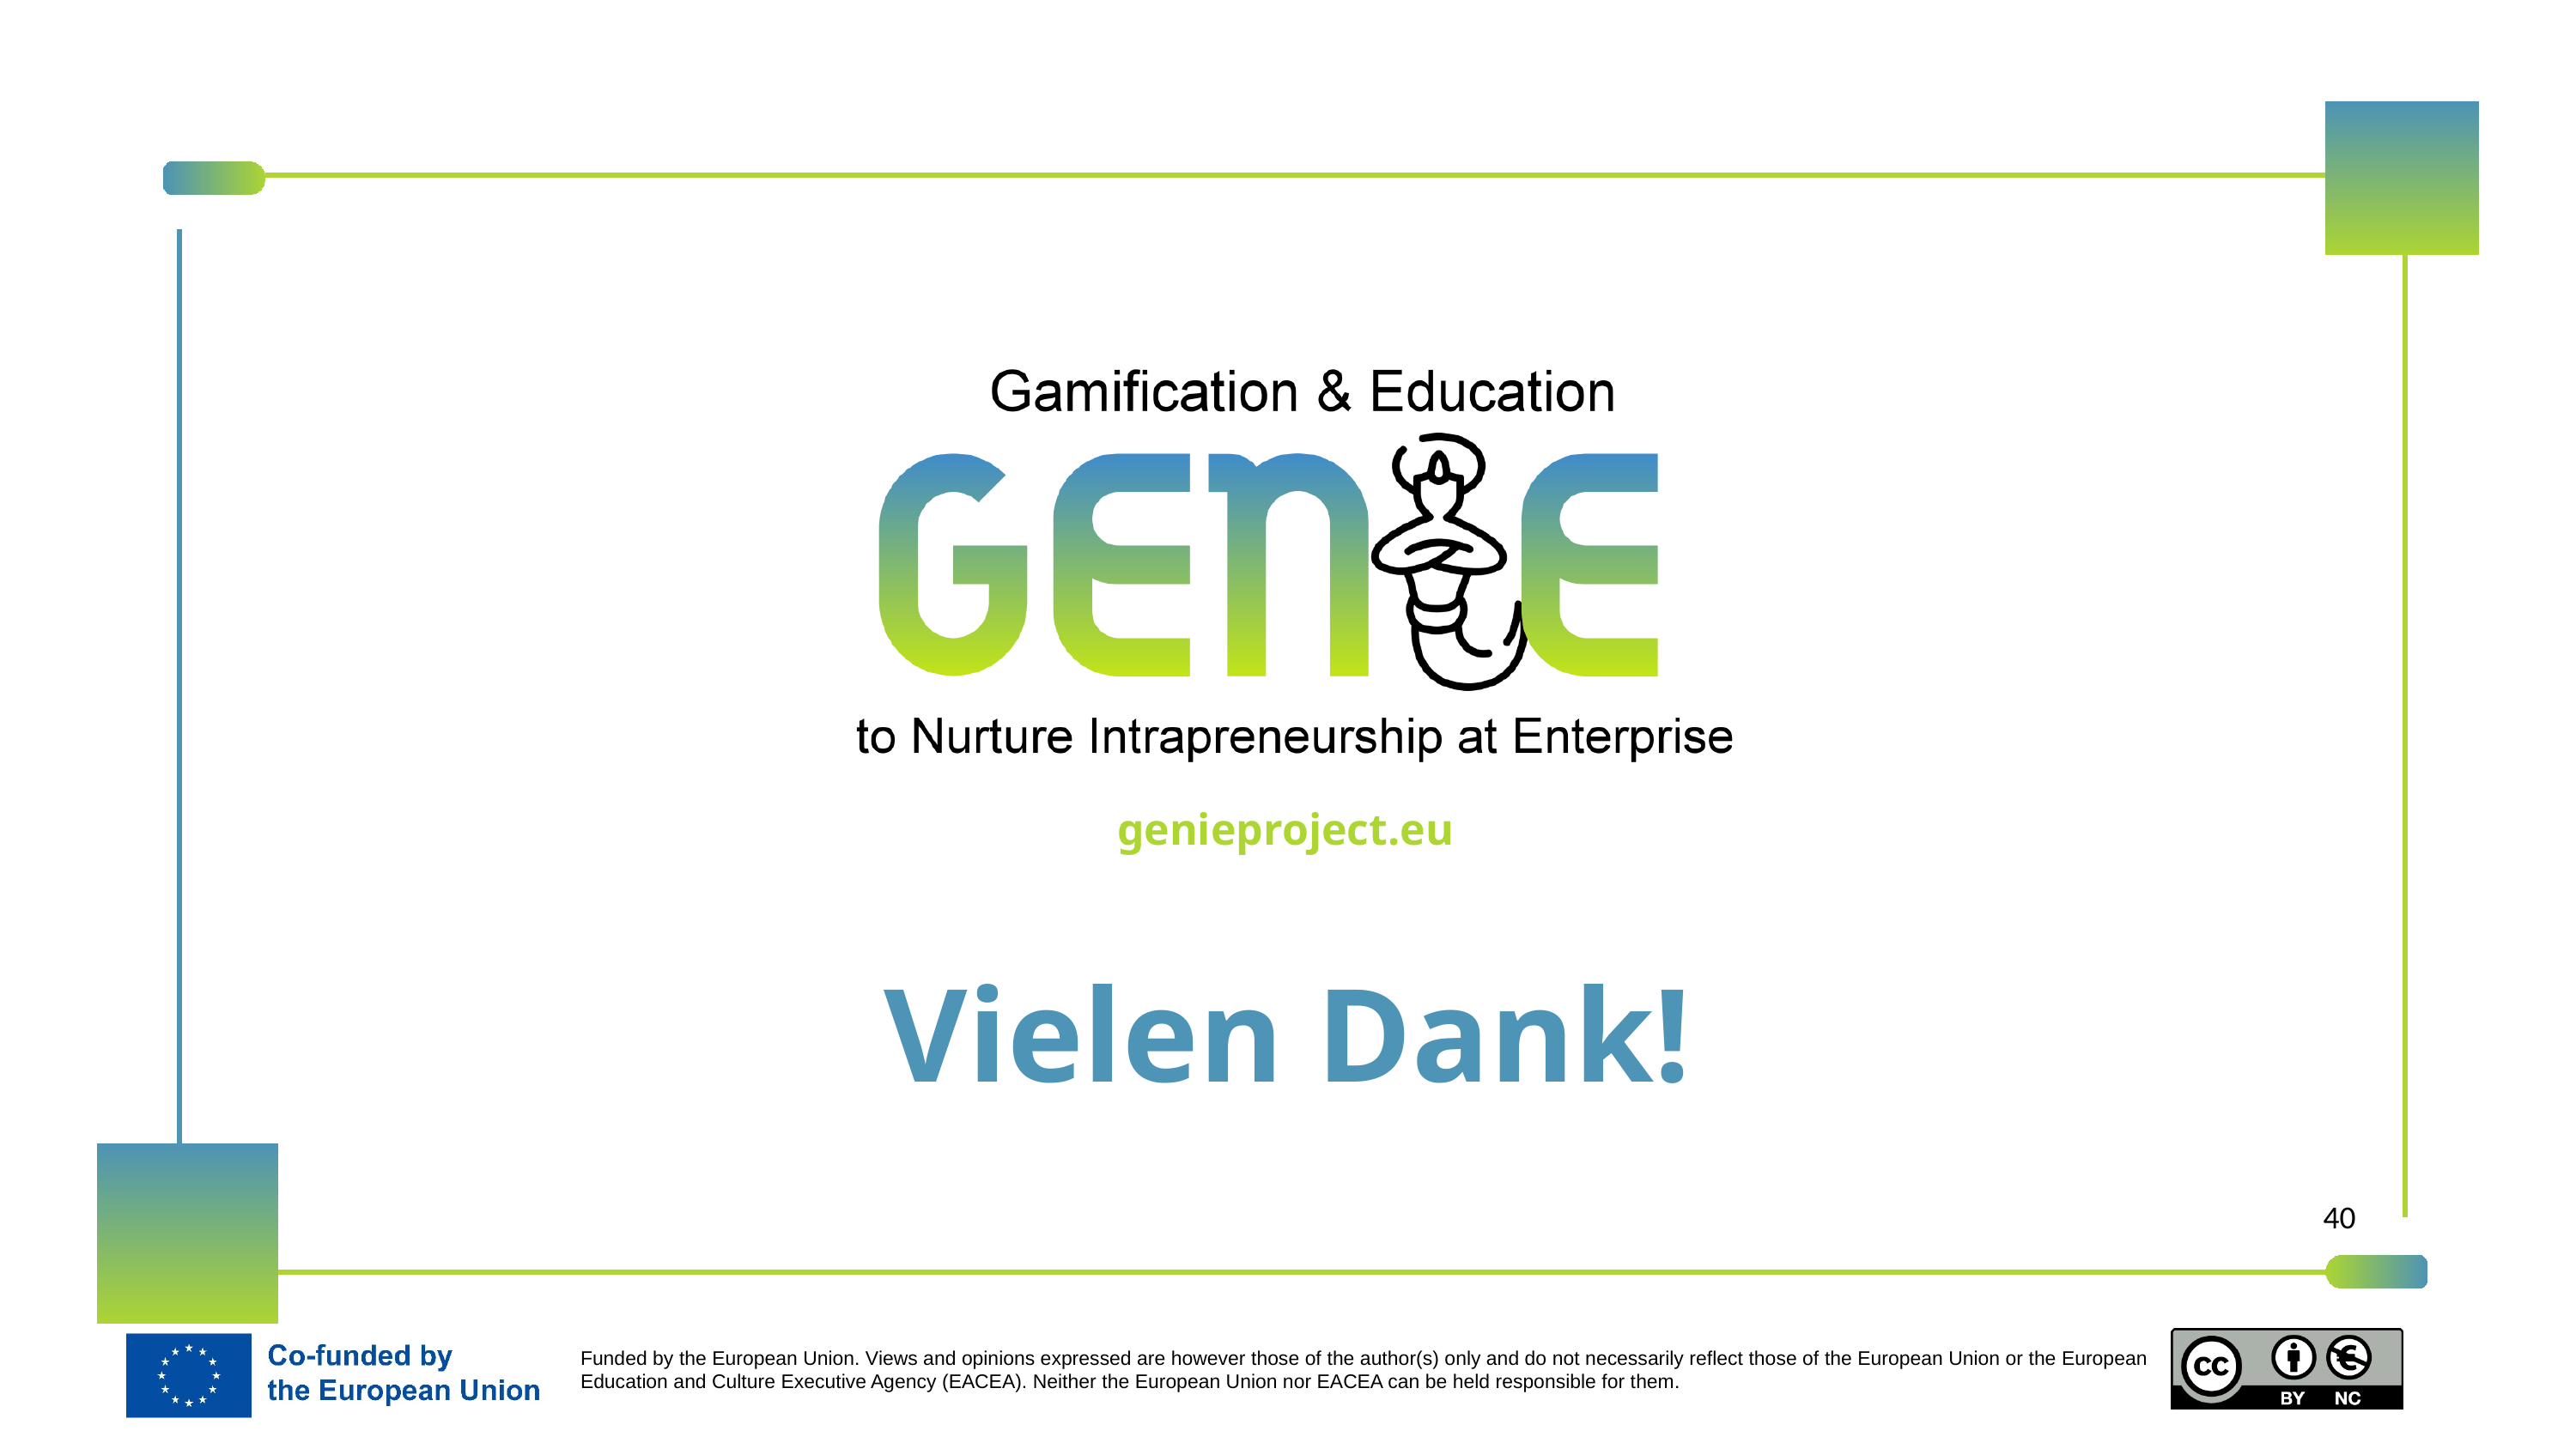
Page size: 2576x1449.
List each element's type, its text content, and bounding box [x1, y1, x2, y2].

text_box genieproject.eu [1100, 796, 1471, 861]
picture [830, 346, 1746, 775]
text_box Vielen Dank! [643, 947, 1932, 1114]
picture [111, 1328, 562, 1423]
picture [2171, 1328, 2403, 1410]
picture [97, 1143, 278, 1324]
picture [2325, 101, 2479, 255]
picture [2325, 1255, 2427, 1288]
picture [163, 161, 265, 195]
